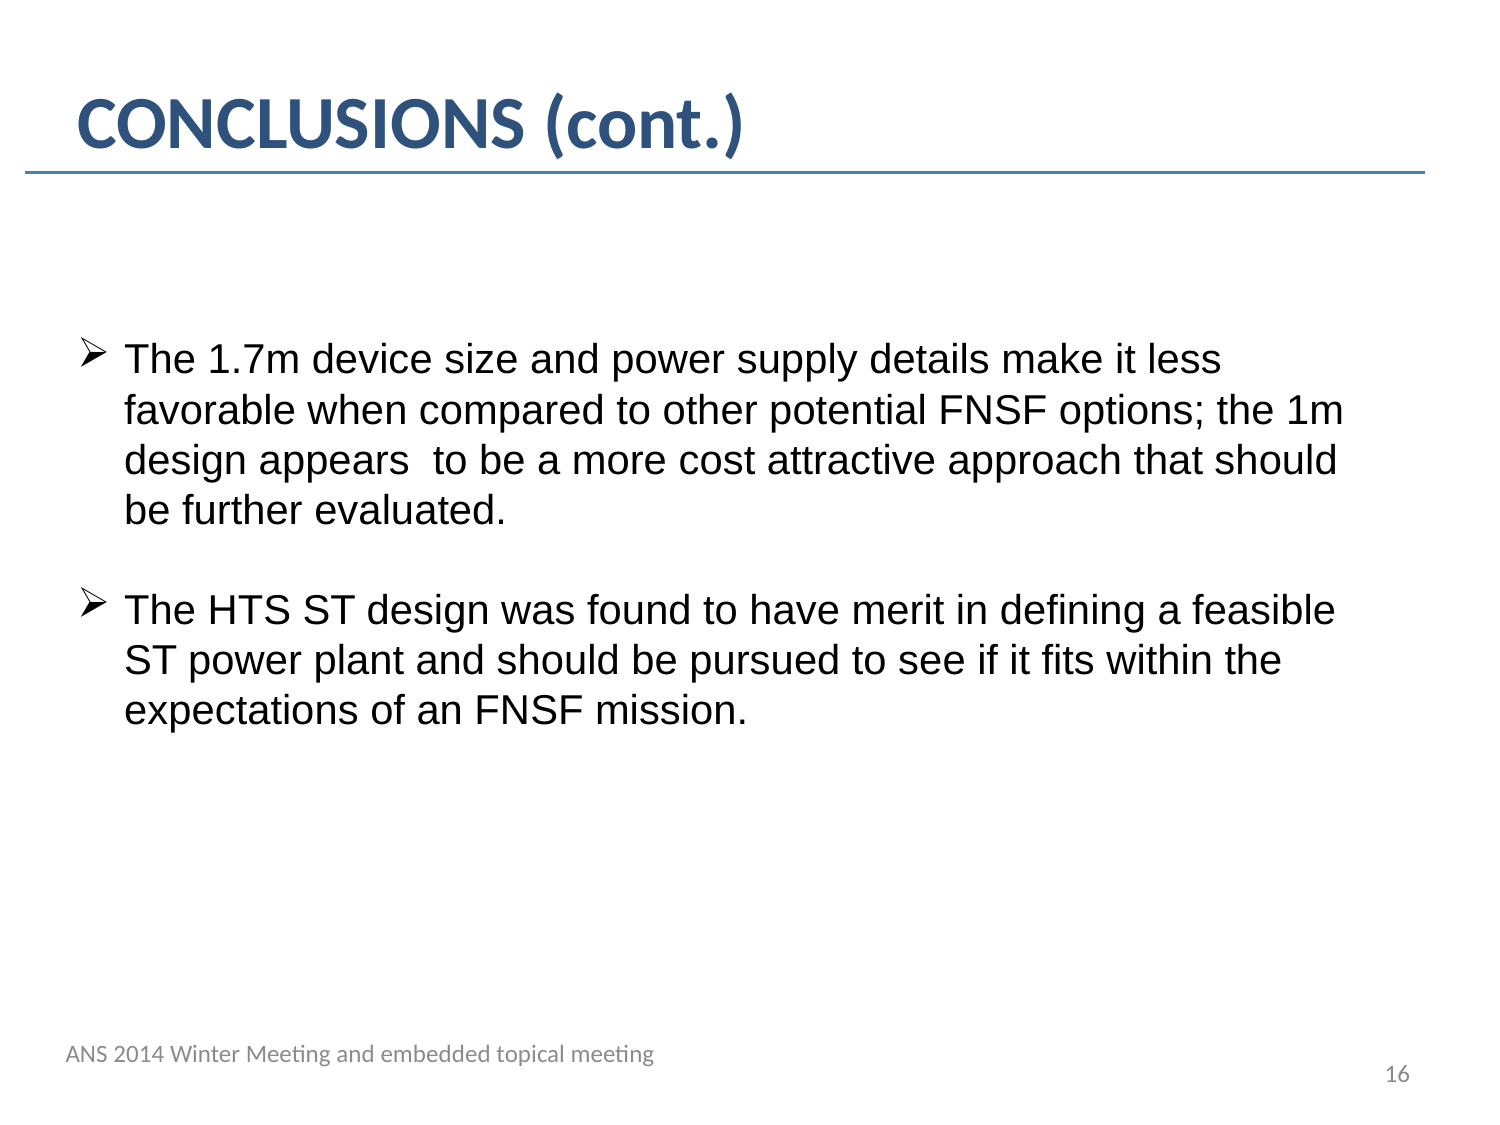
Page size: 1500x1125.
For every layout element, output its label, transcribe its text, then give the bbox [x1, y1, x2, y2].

footer ANS 2014 Winter Meeting and embedded topical meeting [50, 1037, 700, 1098]
text_box The 1.7m device size and power supply details make it less favorable when compared to other potential FNSF options; the 1m design appears to be a more cost attractive approach that should be further evaluated. The HTS ST design was found to have merit in defining a feasible ST power plant and should be pursued to see if it fits within the expectations of an FNSF mission. [62, 324, 1375, 765]
slide_number 16 [1074, 1042, 1425, 1103]
text_box CONCLUSIONS (cont.) [62, 66, 945, 171]
